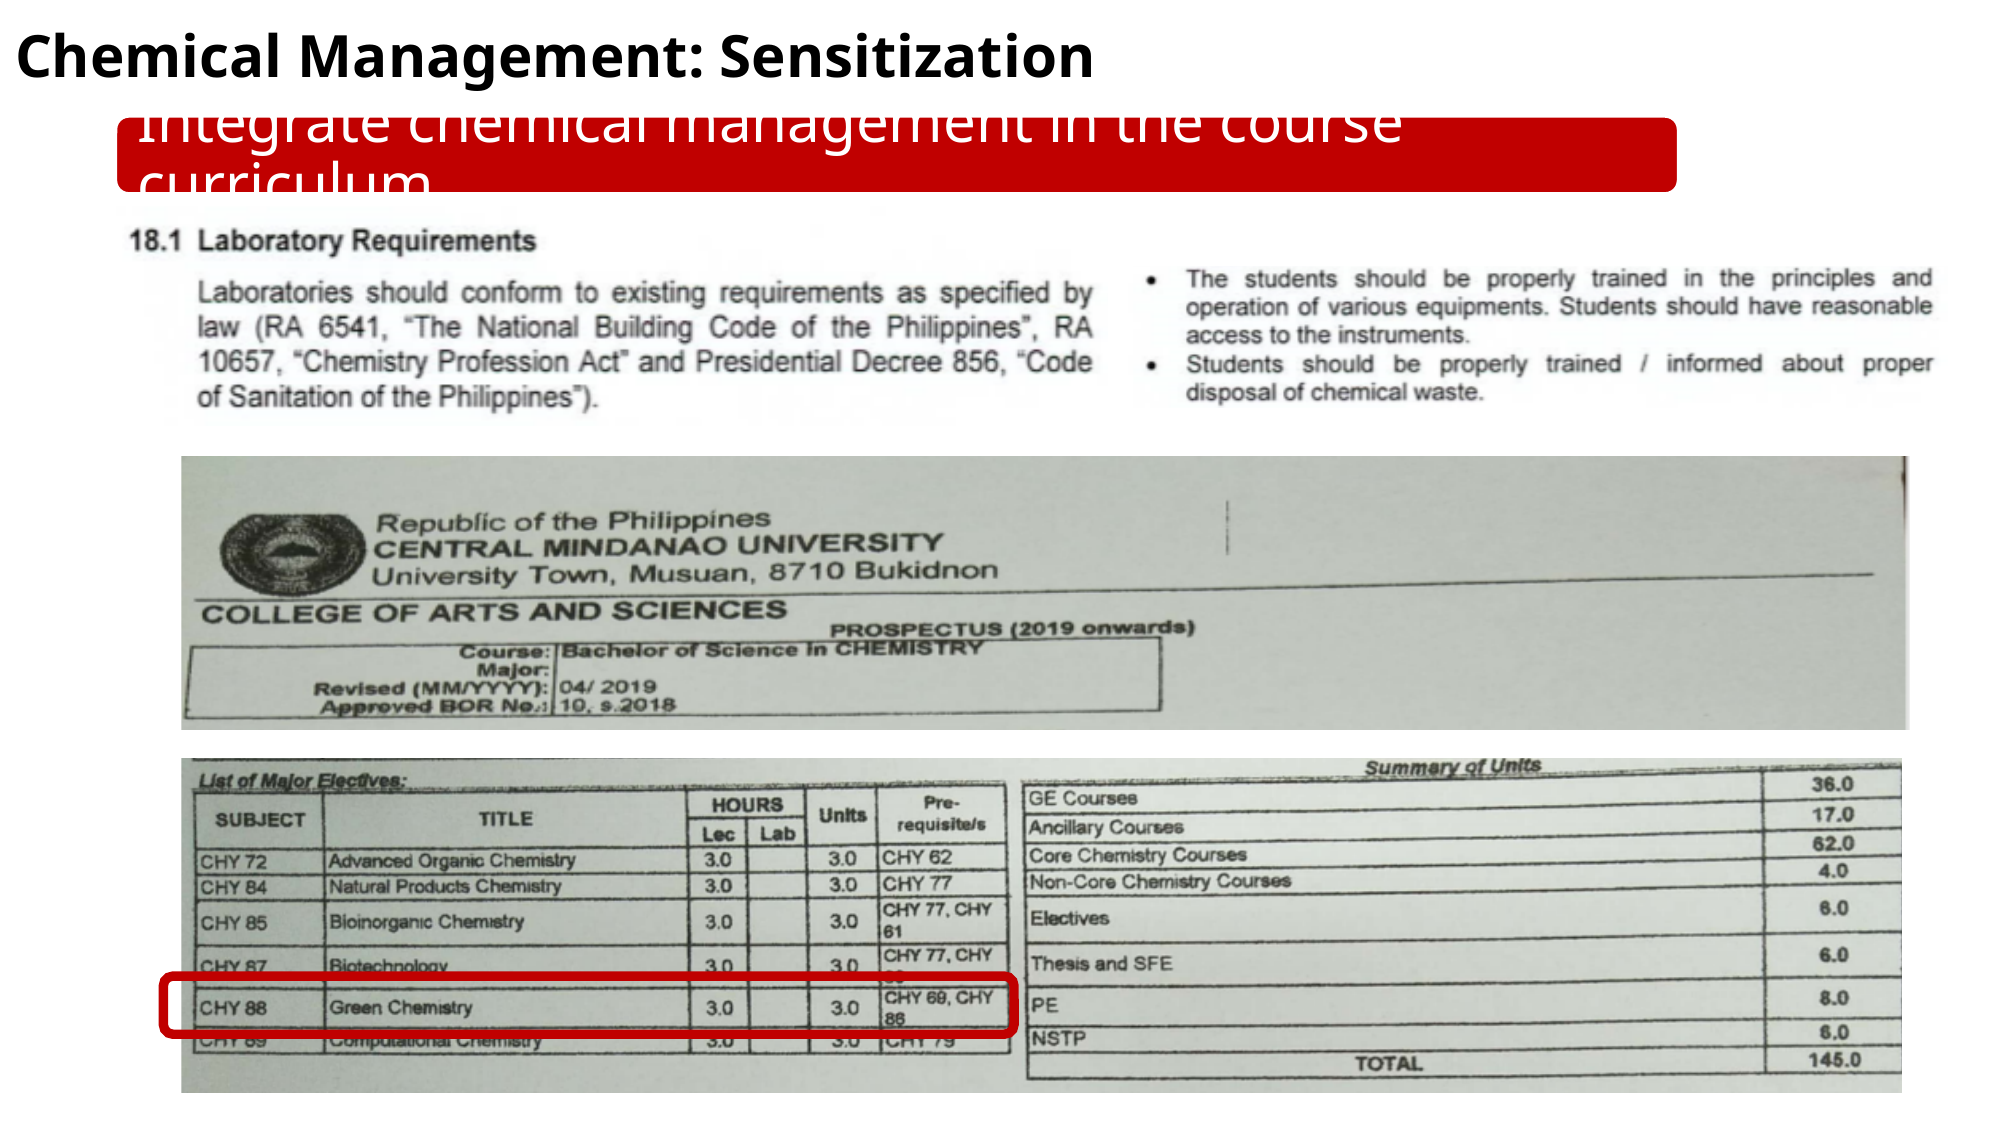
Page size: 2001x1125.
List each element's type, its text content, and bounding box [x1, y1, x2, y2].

text_box [162, 975, 181, 1036]
picture [181, 456, 1910, 730]
picture [116, 206, 1108, 426]
picture [1128, 266, 1948, 408]
picture [181, 758, 1902, 1093]
title Chemical Management: Sensitization [0, 0, 1725, 117]
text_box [116, 116, 1678, 194]
